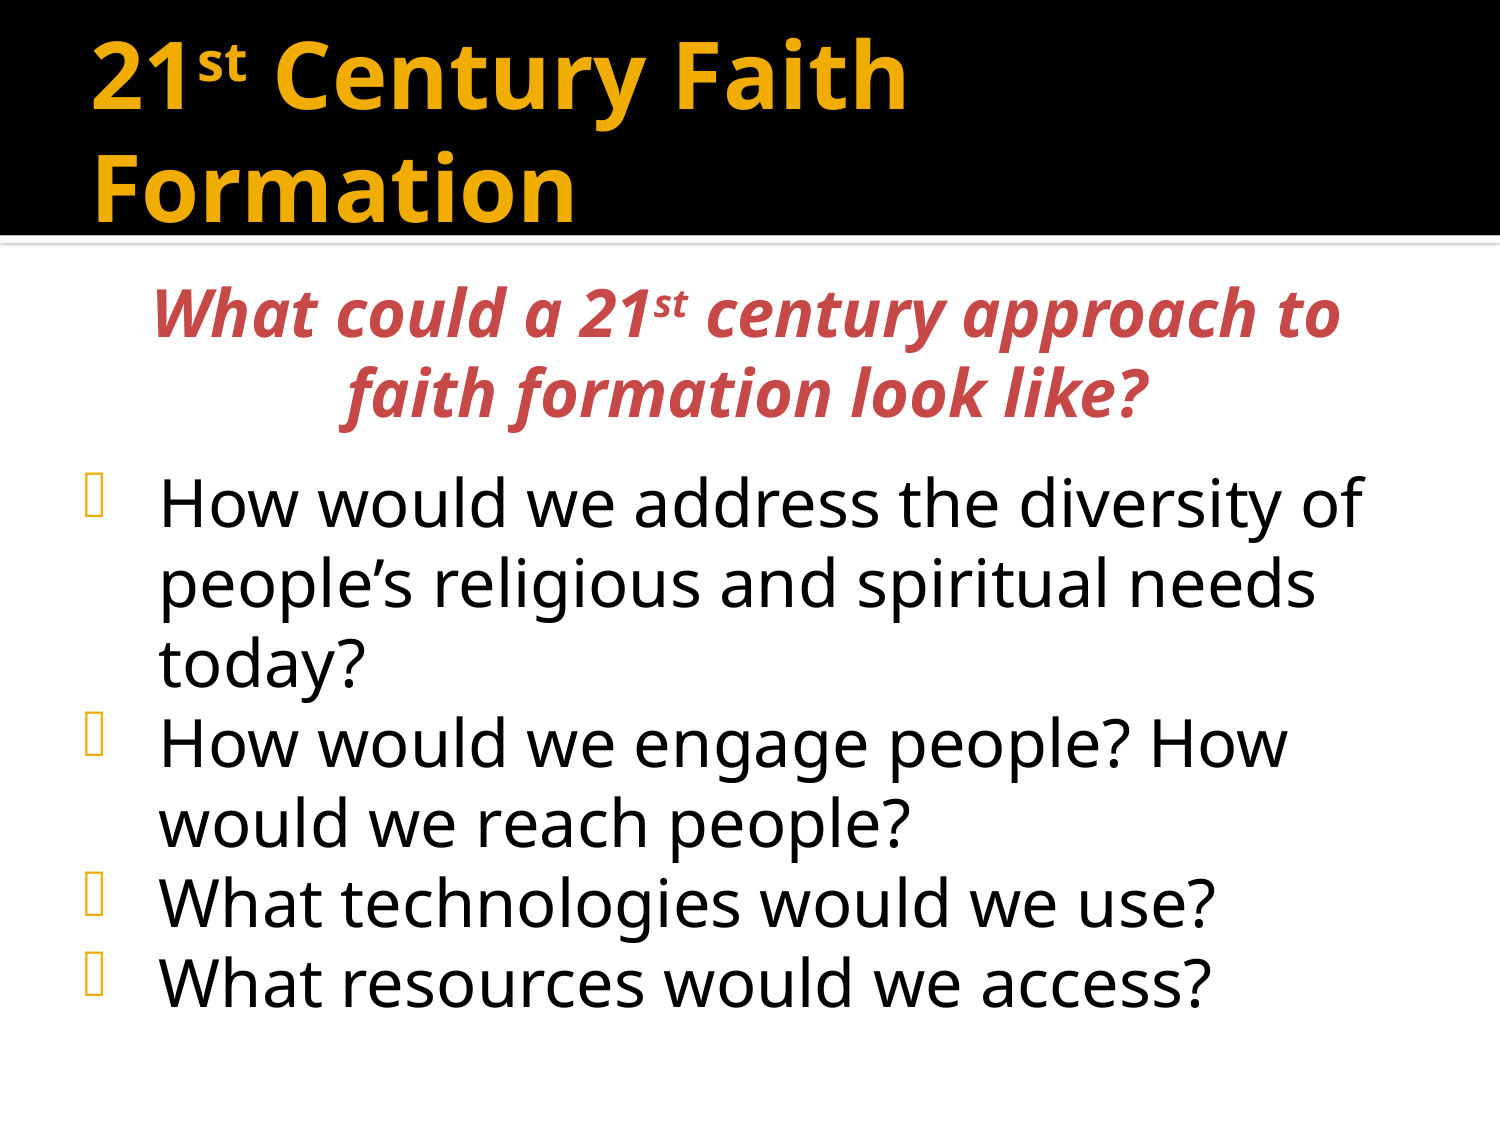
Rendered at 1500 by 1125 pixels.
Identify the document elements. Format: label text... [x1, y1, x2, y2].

list What could a 21st century approach to faith formation look like? How would we address the diversity of people’s religious and spiritual needs today? How would we engage people? How would we reach people? What technologies would we use? What resources would we access? [75, 256, 1425, 1050]
title 21st Century Faith Formation [75, 25, 1425, 231]
